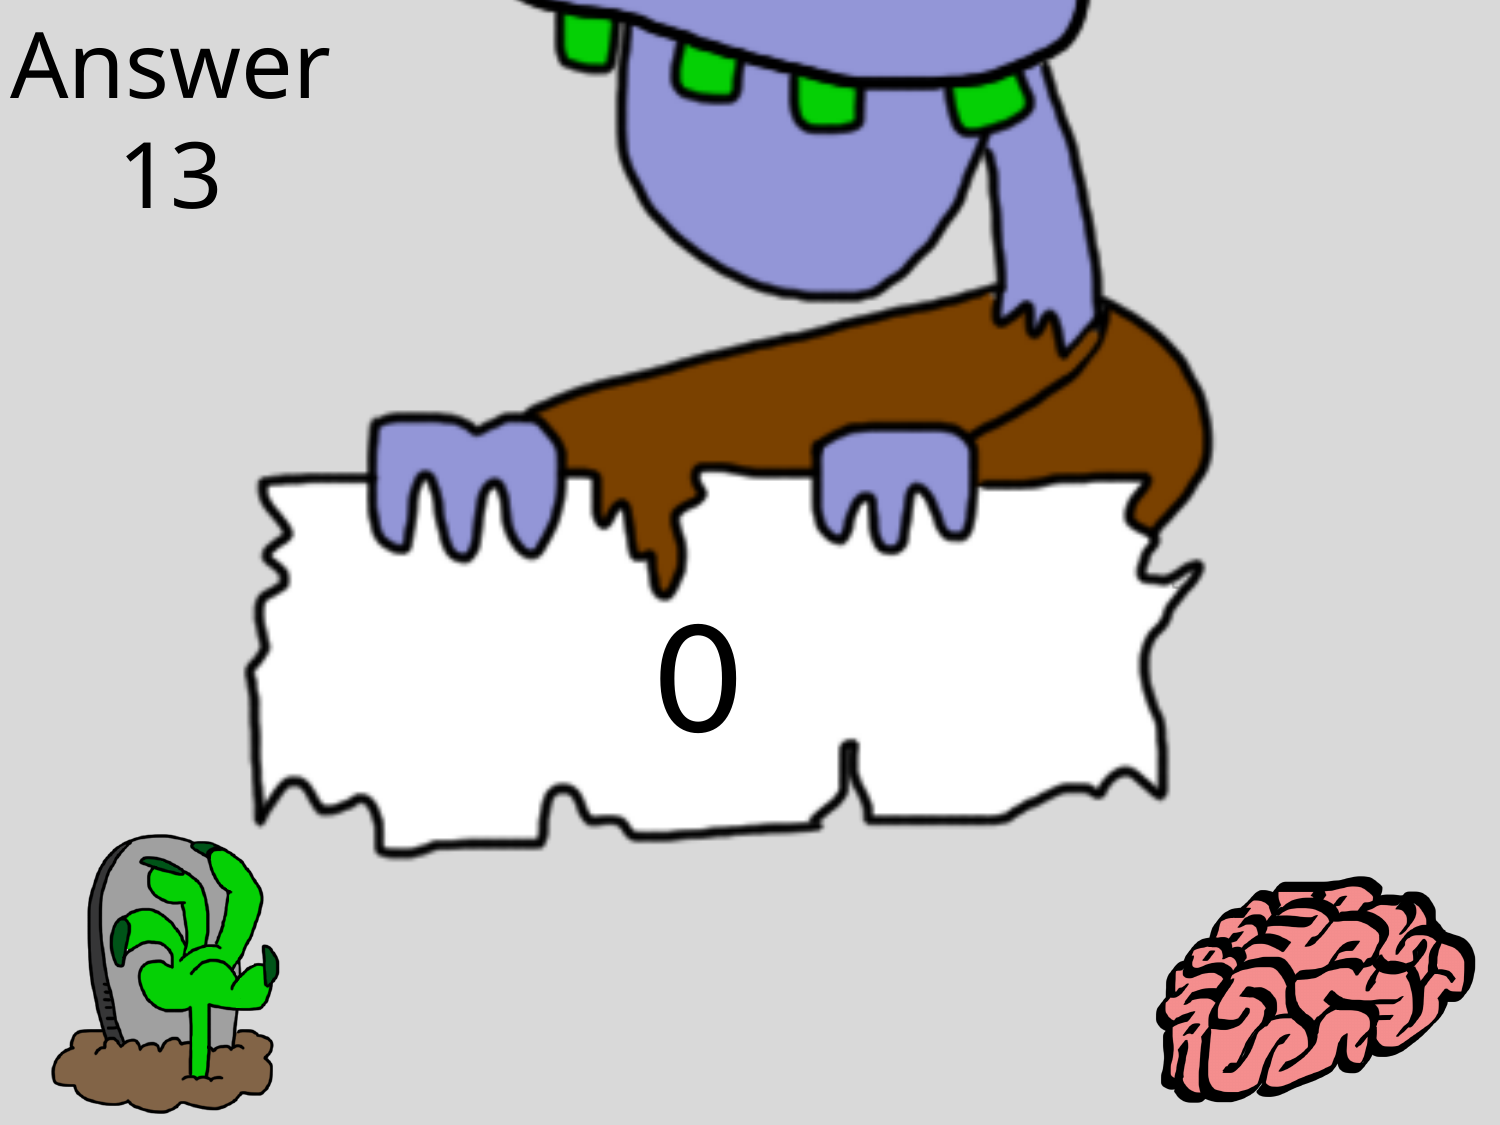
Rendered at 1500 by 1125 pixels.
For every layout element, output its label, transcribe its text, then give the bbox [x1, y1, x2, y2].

text_box 0 [641, 558, 1132, 773]
text_box Answer 13 [0, 0, 371, 235]
picture [39, 0, 1500, 1125]
